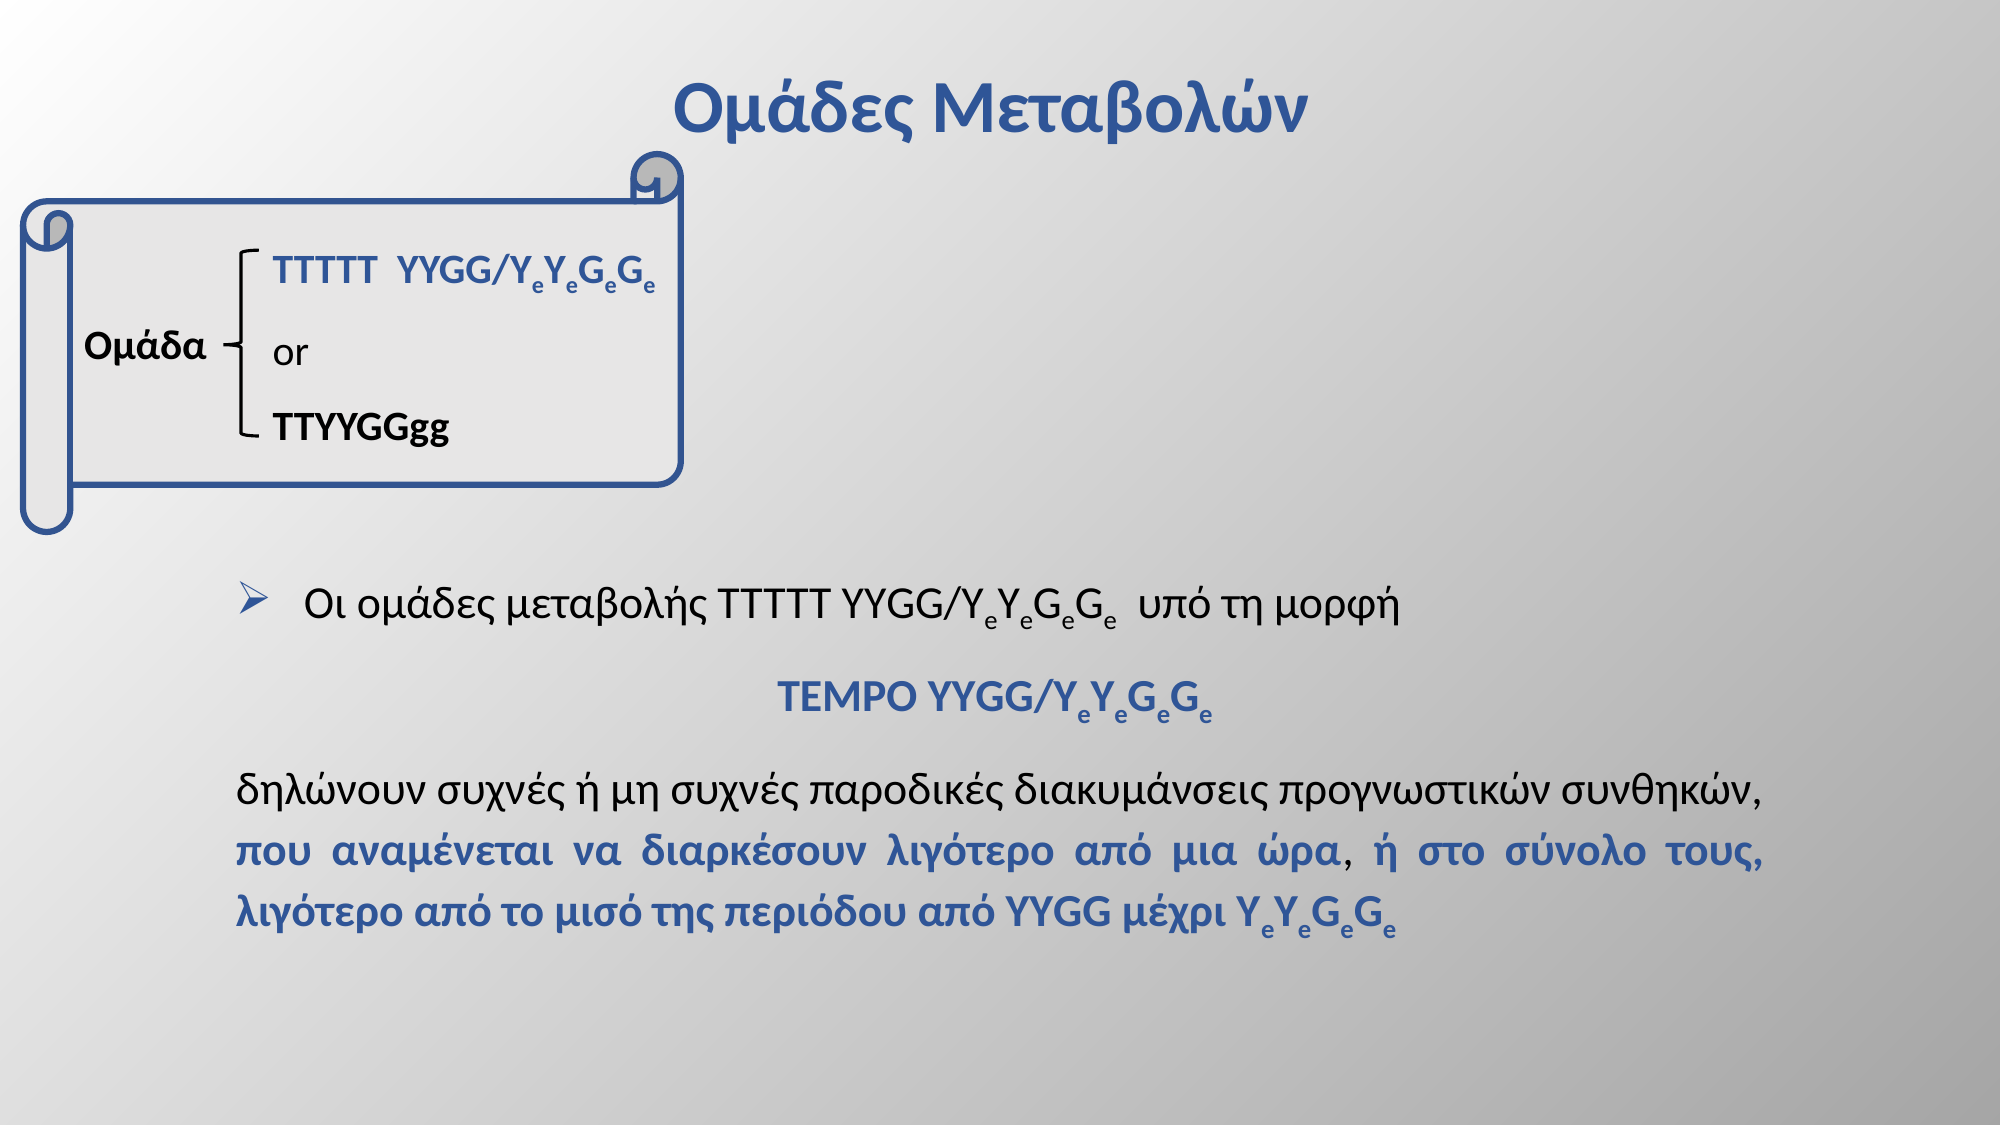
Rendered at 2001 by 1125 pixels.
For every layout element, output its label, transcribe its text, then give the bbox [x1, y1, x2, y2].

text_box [23, 154, 681, 532]
title Ομάδες Μεταβολών [0, 0, 2000, 218]
text_box Οι ομάδες μεταβολής ΤΤΤΤΤ ΥΥGG/YeYeGeGe υπό τη μορφή TEMPO ΥΥGG/YeYeGeGe δηλώνουν συχνές ή μη συχνές παροδικές διακυμάνσεις προγνωστικών συνθηκών, που αναμένεται να διαρκέσουν λιγότερο από μια ώρα, ή στο σύνολο τους, λιγότερο από το μισό της περιόδου από ΥΥGG μέχρι YeYeGeGe [220, 558, 1780, 814]
